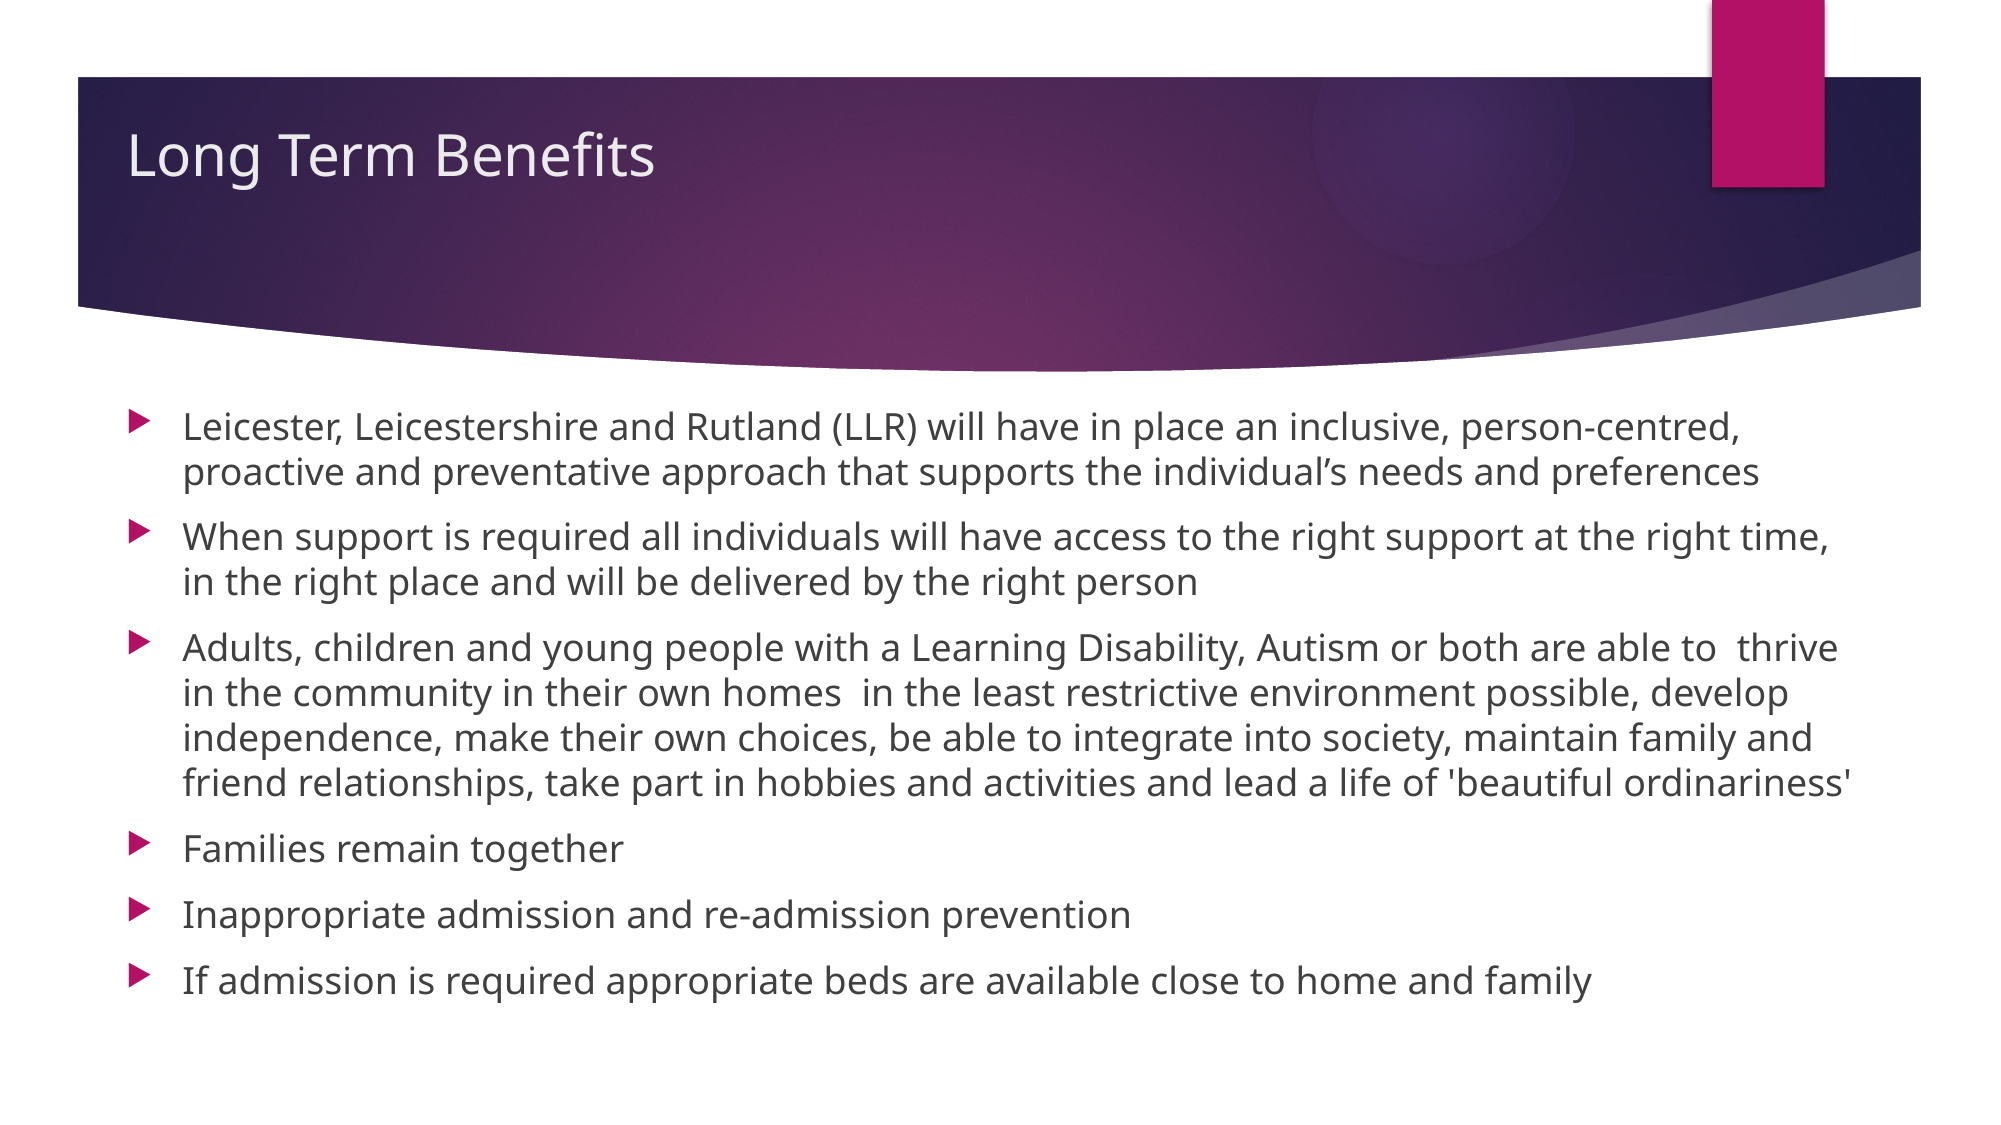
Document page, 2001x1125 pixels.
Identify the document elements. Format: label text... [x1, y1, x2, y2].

title Long Term Benefits [111, 99, 1522, 206]
list Leicester, Leicestershire and Rutland (LLR) will have in place an inclusive, person-centred, proactive and preventative approach that supports the individual’s needs and preferences When support is required all individuals will have access to the right support at the right time, in the right place and will be delivered by the right person Adults, children and young people with a Learning Disability, Autism or both are able to thrive in the community in their own homes in the least restrictive environment possible, develop independence, make their own choices, be able to integrate into society, maintain family and friend relationships, take part in hobbies and activities and lead a life of 'beautiful ordinariness' Families remain together Inappropriate admission and re-admission prevention If admission is required appropriate beds are available close to home and family [111, 395, 1877, 1091]
